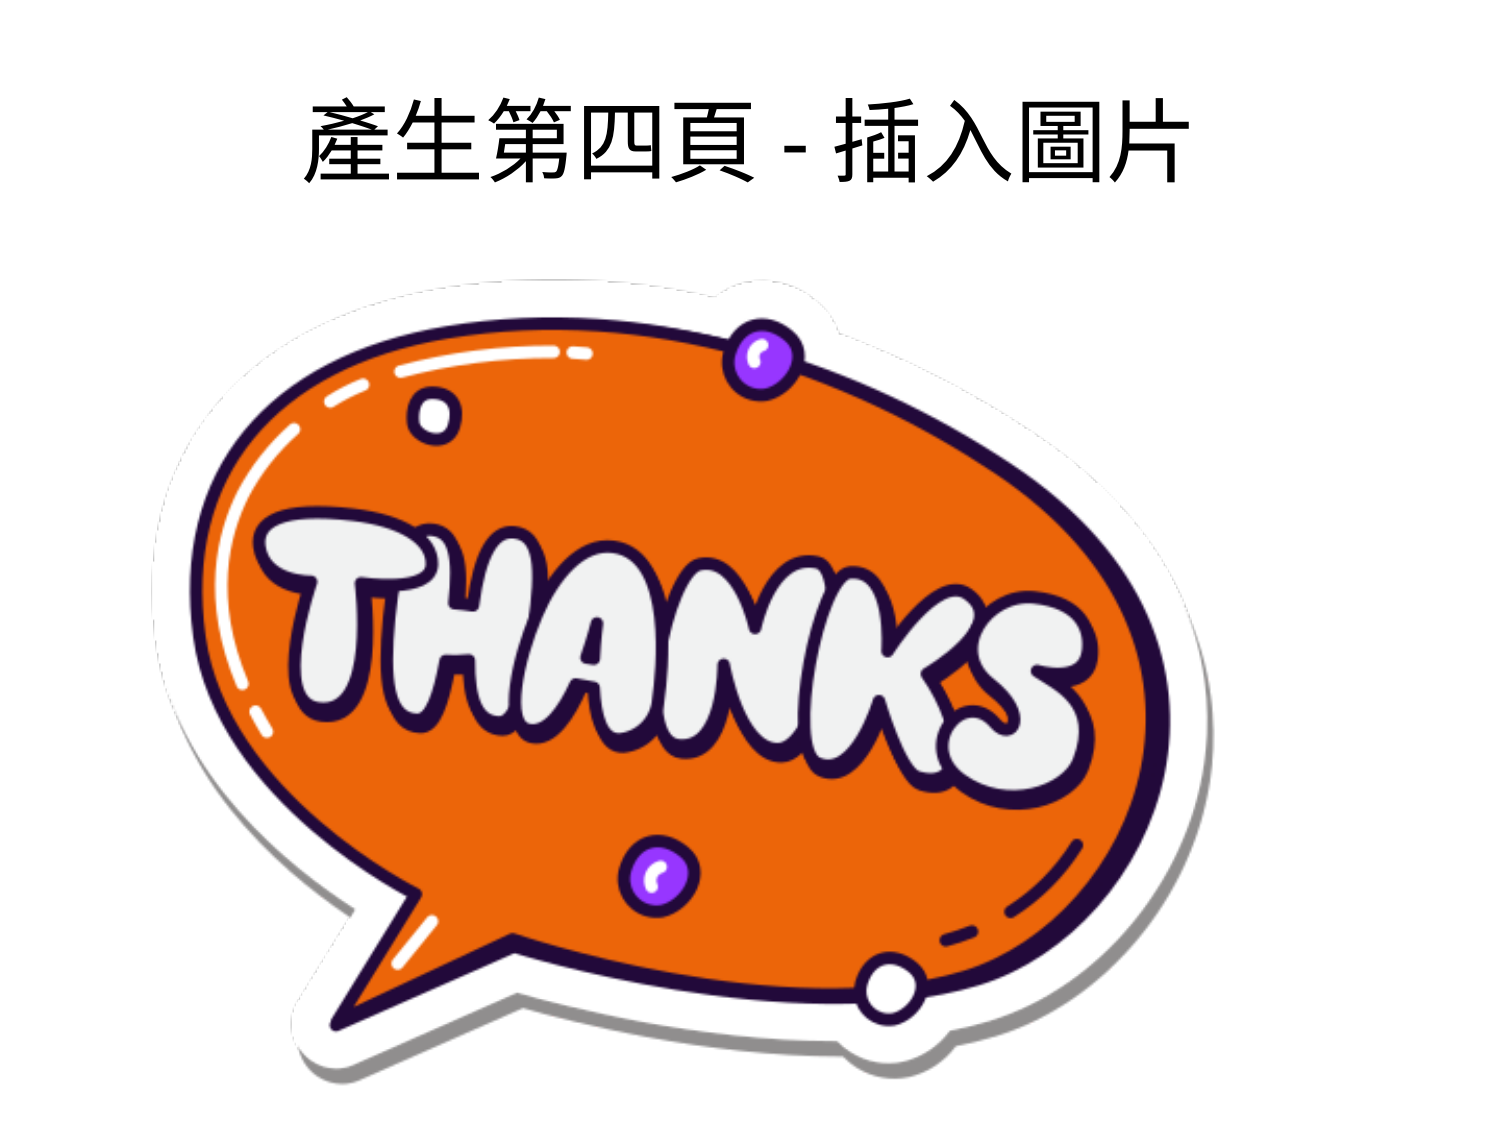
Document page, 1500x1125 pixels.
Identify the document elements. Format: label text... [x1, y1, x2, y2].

title 產生第四頁-插入圖片 [75, 45, 1425, 233]
picture [149, 149, 1217, 1125]
